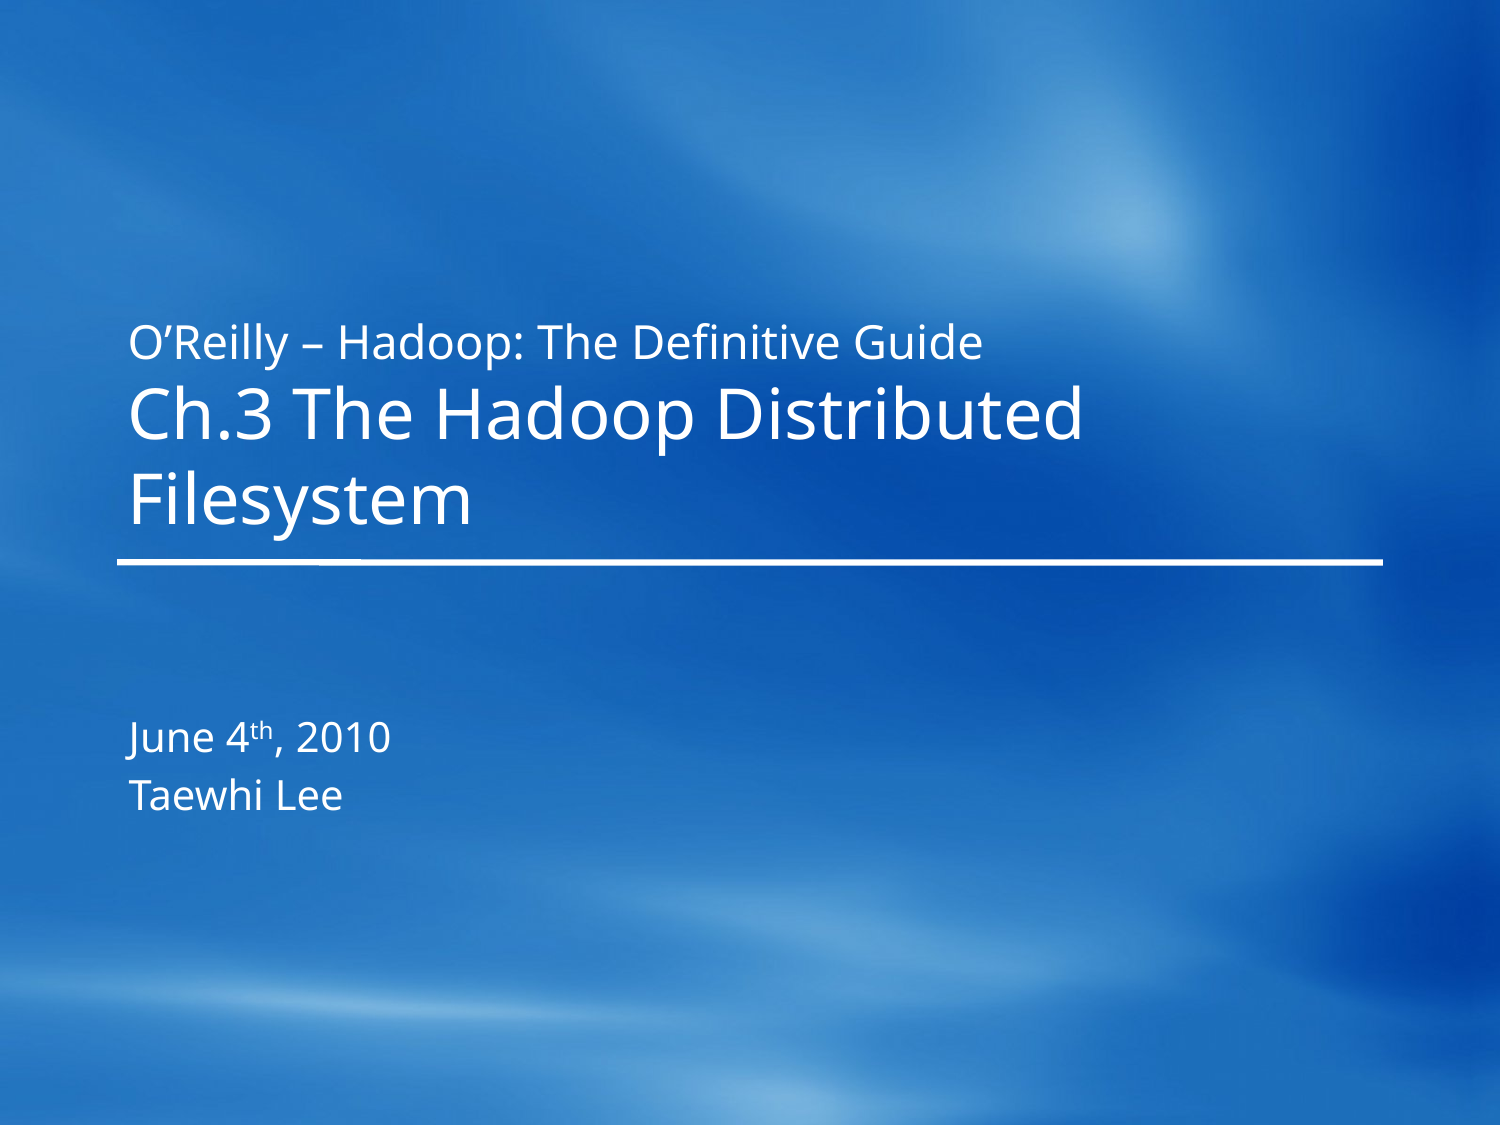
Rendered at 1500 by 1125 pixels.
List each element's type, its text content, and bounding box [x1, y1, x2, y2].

title O’Reilly – Hadoop: The Definitive Guide Ch.3 The Hadoop Distributed Filesystem [112, 304, 1388, 546]
picture [0, 0, 1500, 1125]
subtitle June 4th, 2010 Taewhi Lee [113, 703, 1387, 879]
